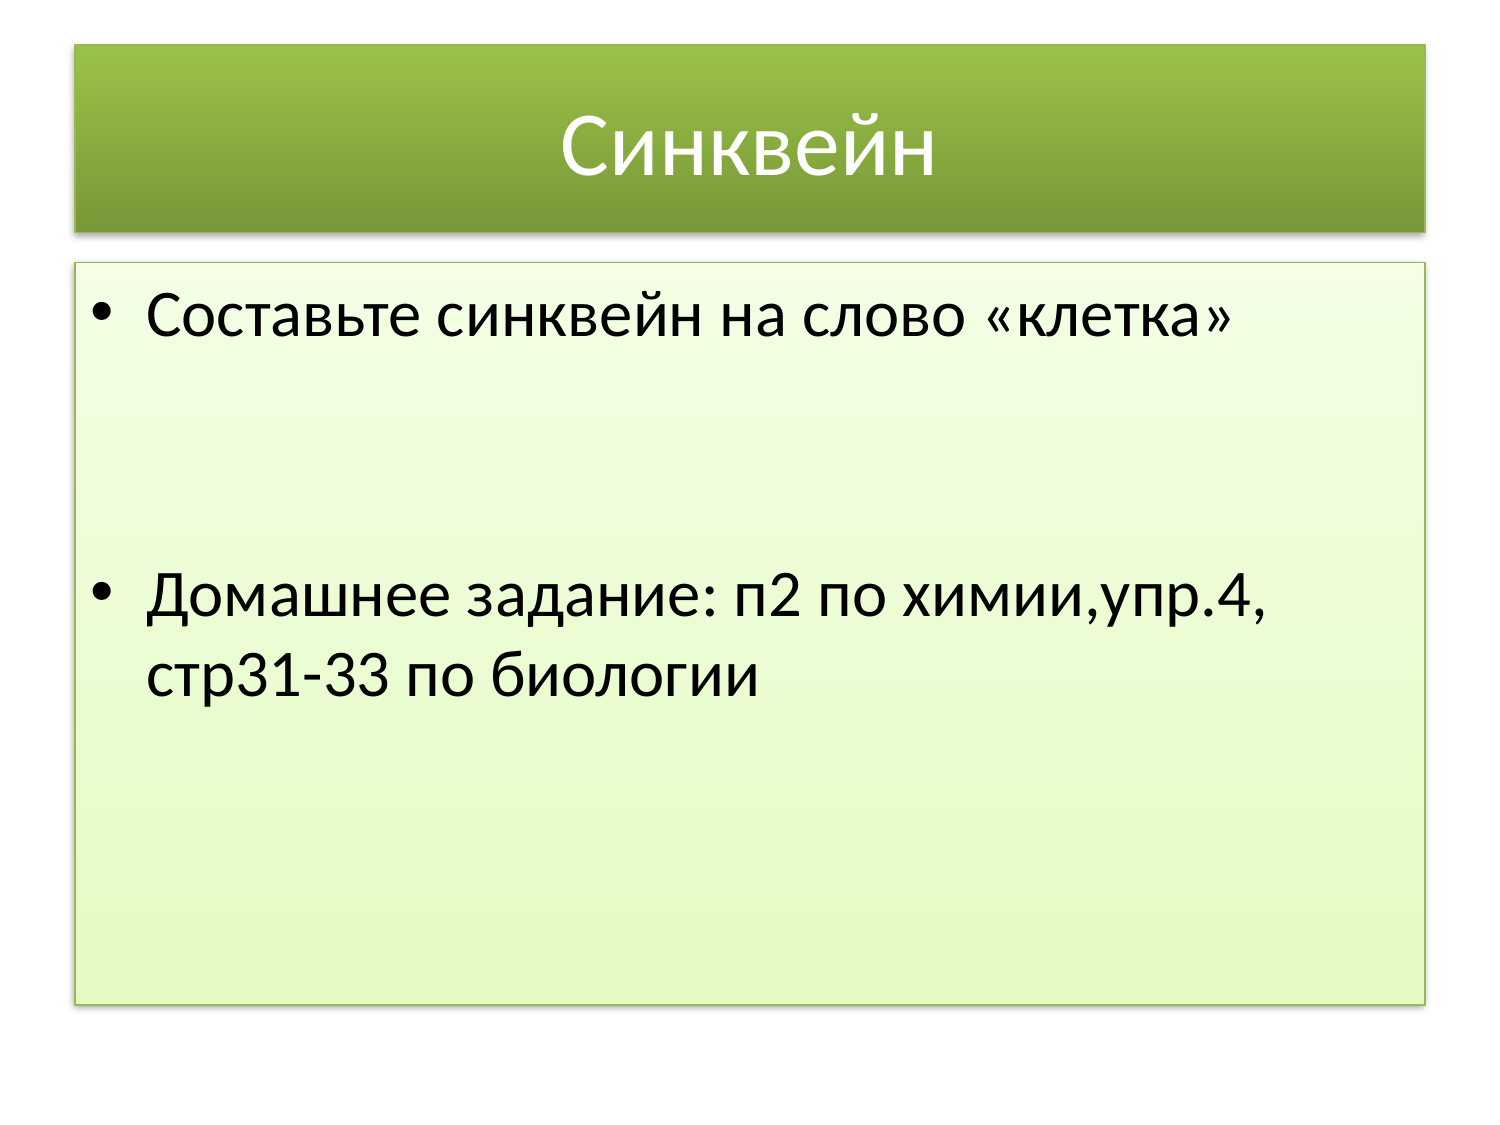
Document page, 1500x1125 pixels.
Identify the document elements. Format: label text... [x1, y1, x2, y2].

title Синквейн [74, 44, 1426, 233]
list Составьте синквейн на слово «клетка» Домашнее задание: п2 по химии,упр.4, стр31-33 по биологии [74, 262, 1426, 1006]
